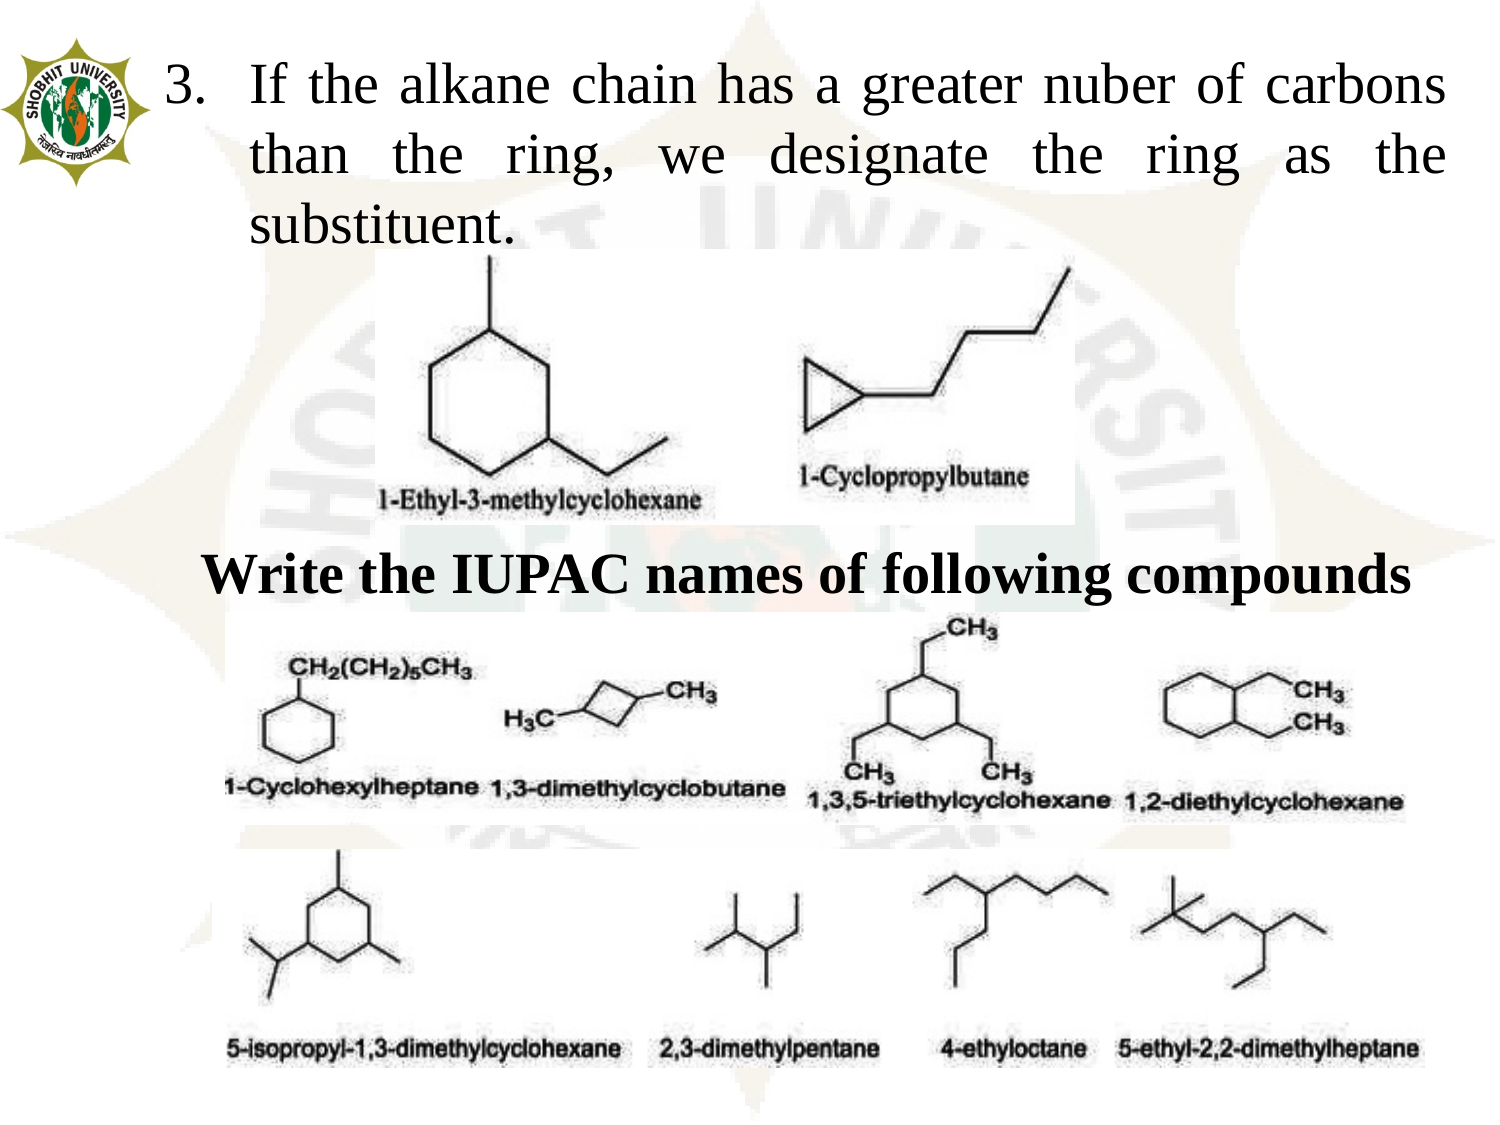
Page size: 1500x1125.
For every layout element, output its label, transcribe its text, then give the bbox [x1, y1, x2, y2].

picture [224, 612, 1413, 826]
picture [212, 849, 1426, 1068]
text_box If the alkane chain has a greater nuber of carbons than the ring, we designate the ring as the substituent. Write the IUPAC names of following compounds [150, 37, 1463, 683]
picture [0, 37, 153, 189]
picture [374, 249, 1076, 526]
